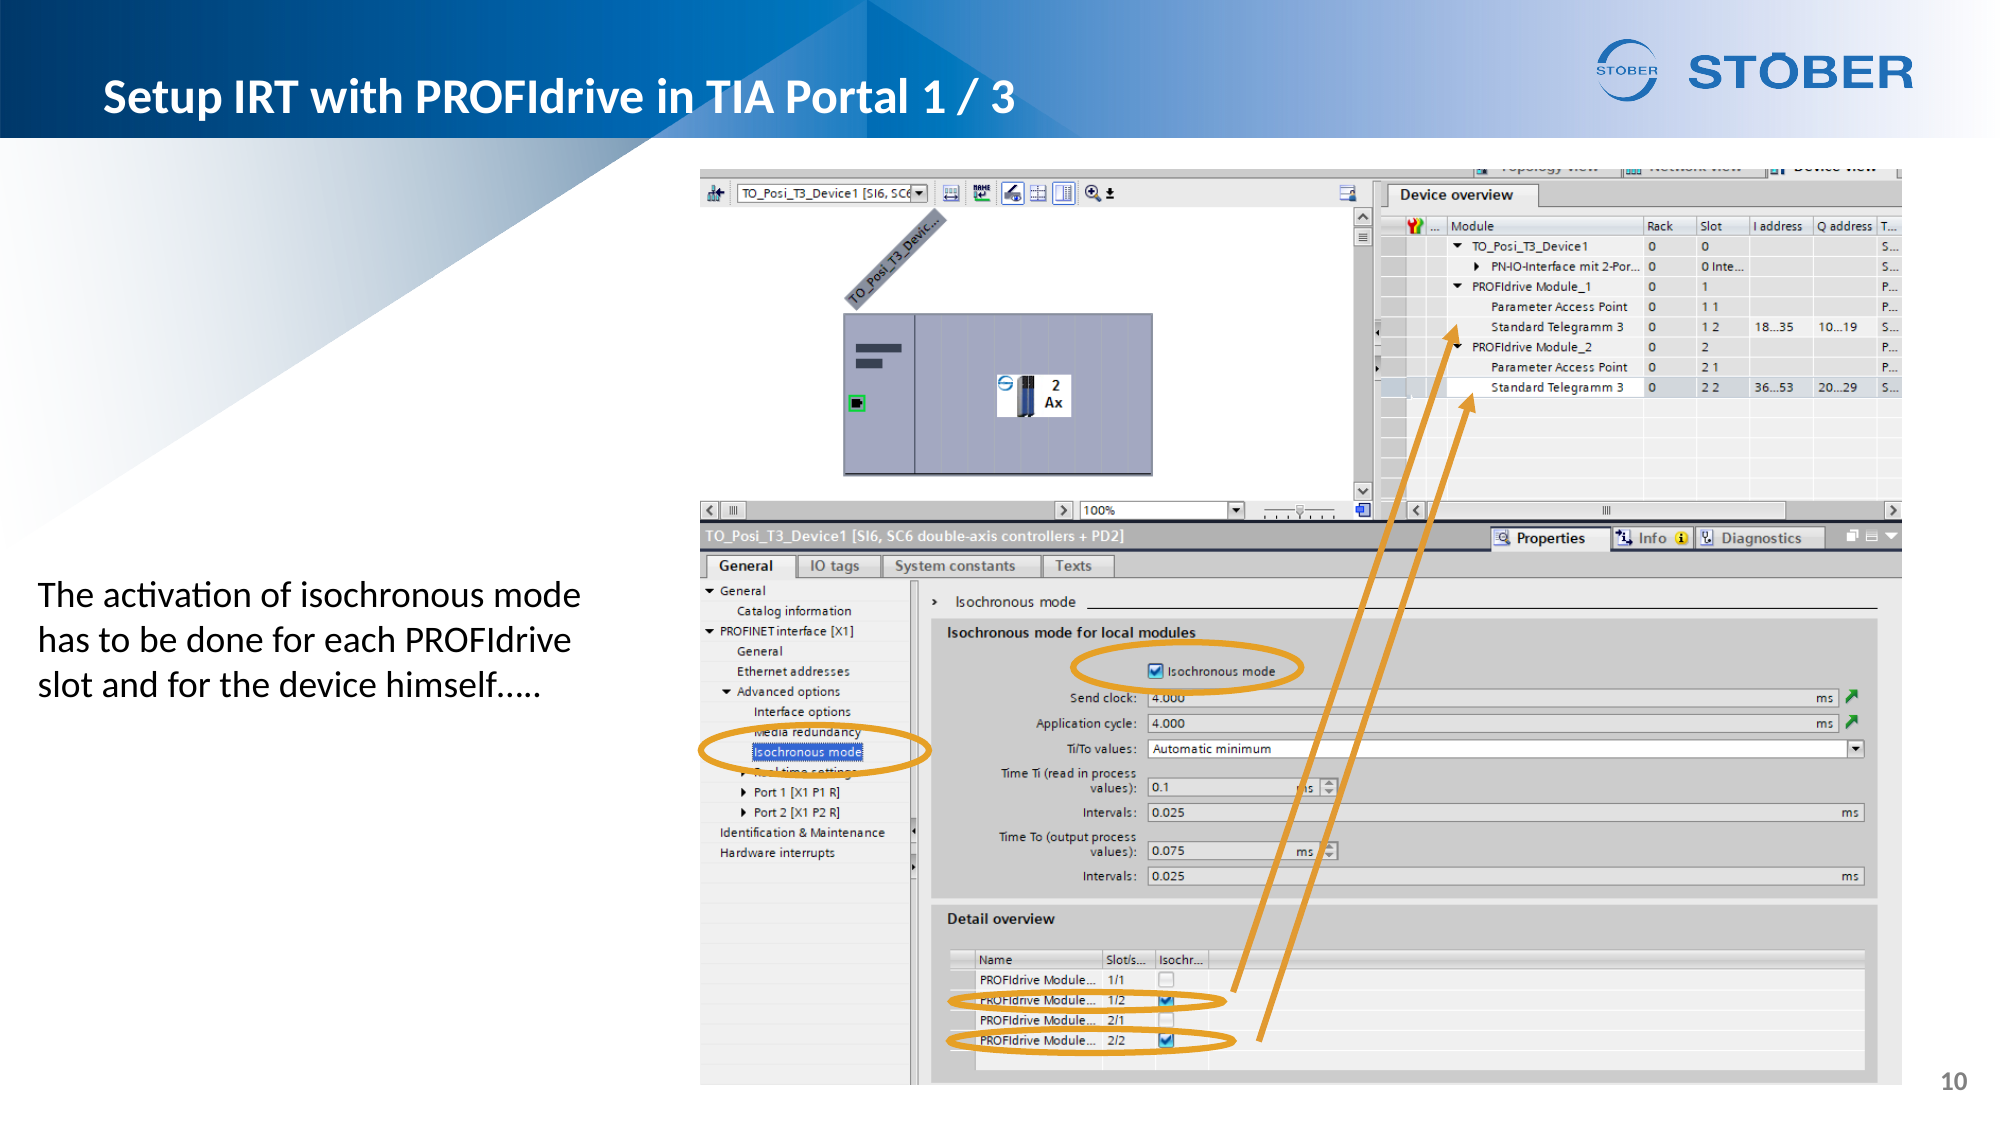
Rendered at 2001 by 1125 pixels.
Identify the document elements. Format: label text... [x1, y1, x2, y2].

picture [0, 0, 2000, 138]
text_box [1258, 392, 1473, 1042]
title Setup IRT with PROFIdrive in TIA Portal 1 / 3 [88, 59, 1399, 135]
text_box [1233, 323, 1457, 993]
text_box The activation of isochronous mode has to be done for each PROFIdrive slot and for the device himself….. [23, 562, 616, 713]
picture [700, 169, 1902, 1085]
